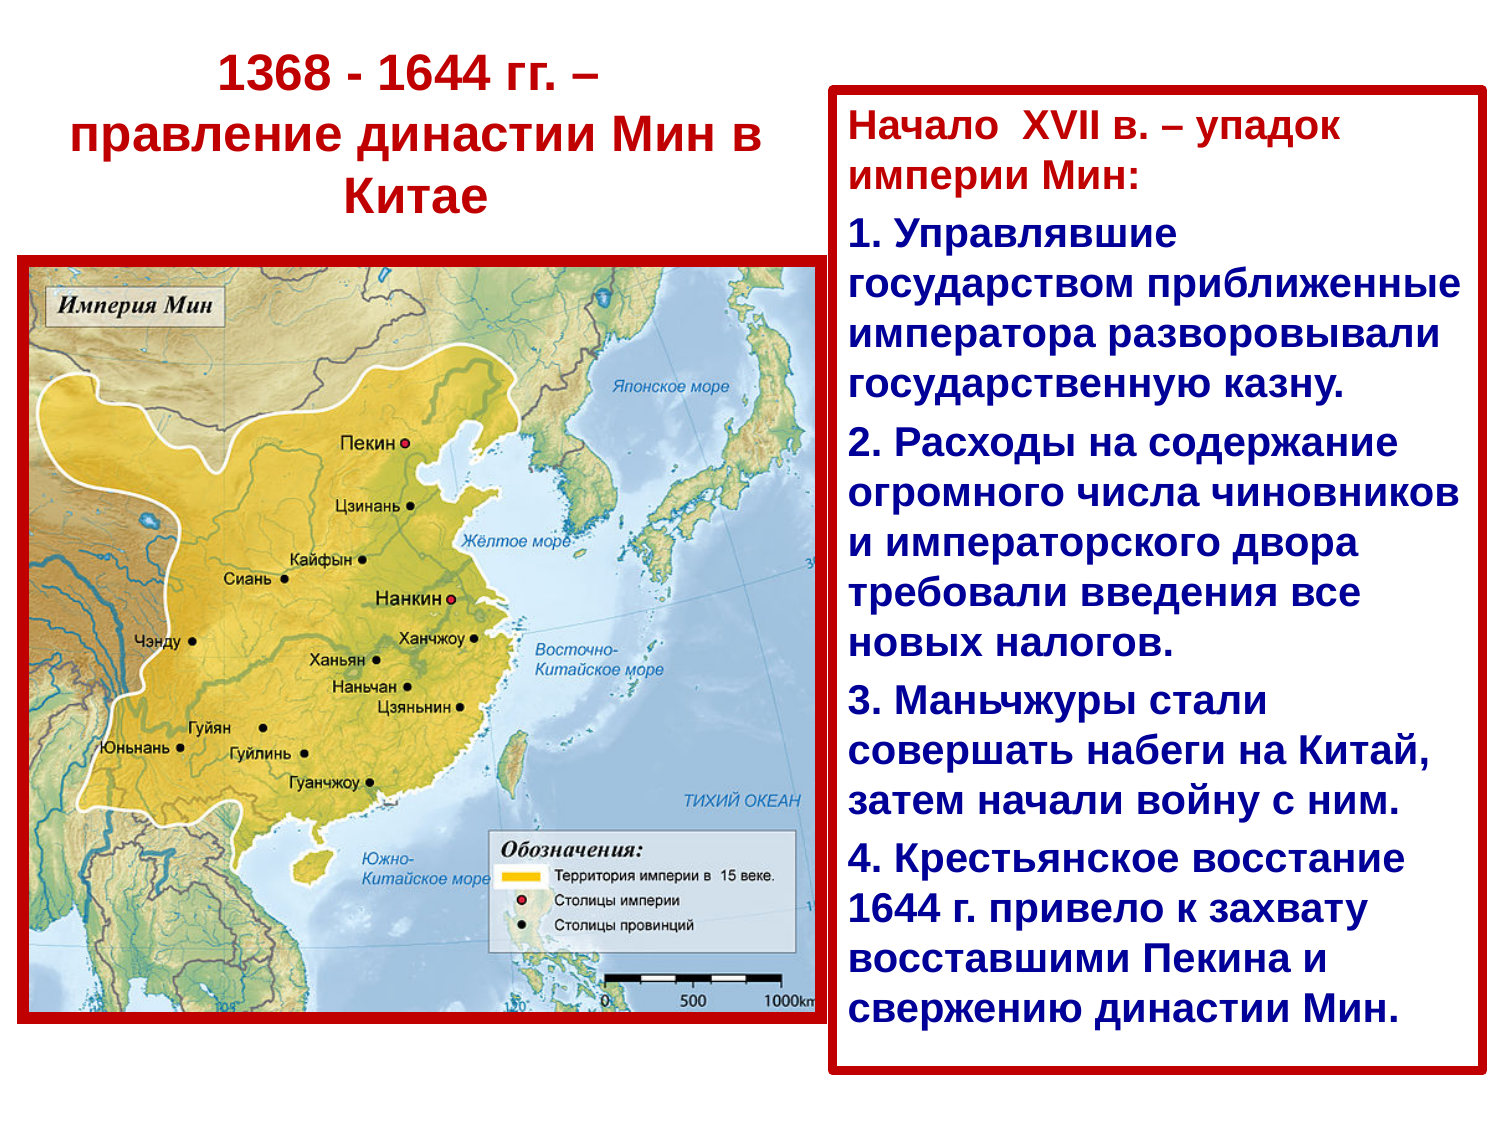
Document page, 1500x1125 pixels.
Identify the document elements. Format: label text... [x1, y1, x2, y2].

picture [29, 266, 815, 1012]
list Начало XVII в. – упадок империи Мин: 1. Управлявшие государством приближенные императора разворовывали государственную казну. 2. Расходы на содержание огромного числа чиновников и императорского двора требовали введения все новых налогов. 3. Маньчжуры стали совершать набеги на Китай, затем начали войну с ним. 4. Крестьянское восстание 1644 г. привело к захвату восставшими Пекина и свержению династии Мин. [832, 90, 1483, 1071]
title 1368 - 1644 гг. – правление династии Мин в Китае [17, 31, 815, 232]
